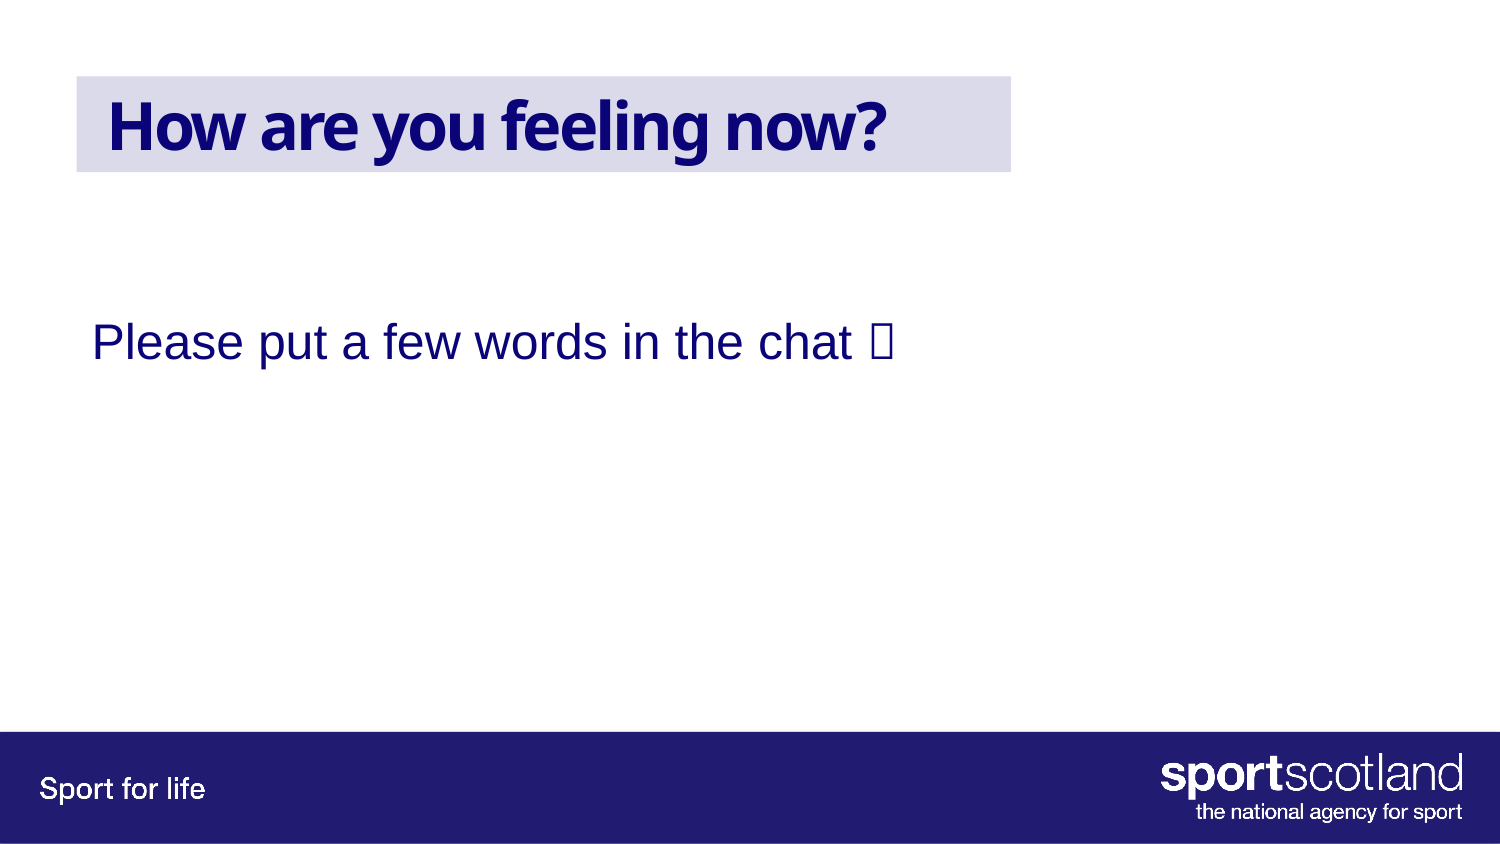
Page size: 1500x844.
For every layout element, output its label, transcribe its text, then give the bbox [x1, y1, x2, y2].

picture [1161, 753, 1462, 823]
title How are you feeling now? [76, 76, 1012, 173]
picture [40, 772, 214, 808]
list Please put a few words in the chat  [76, 301, 1426, 676]
